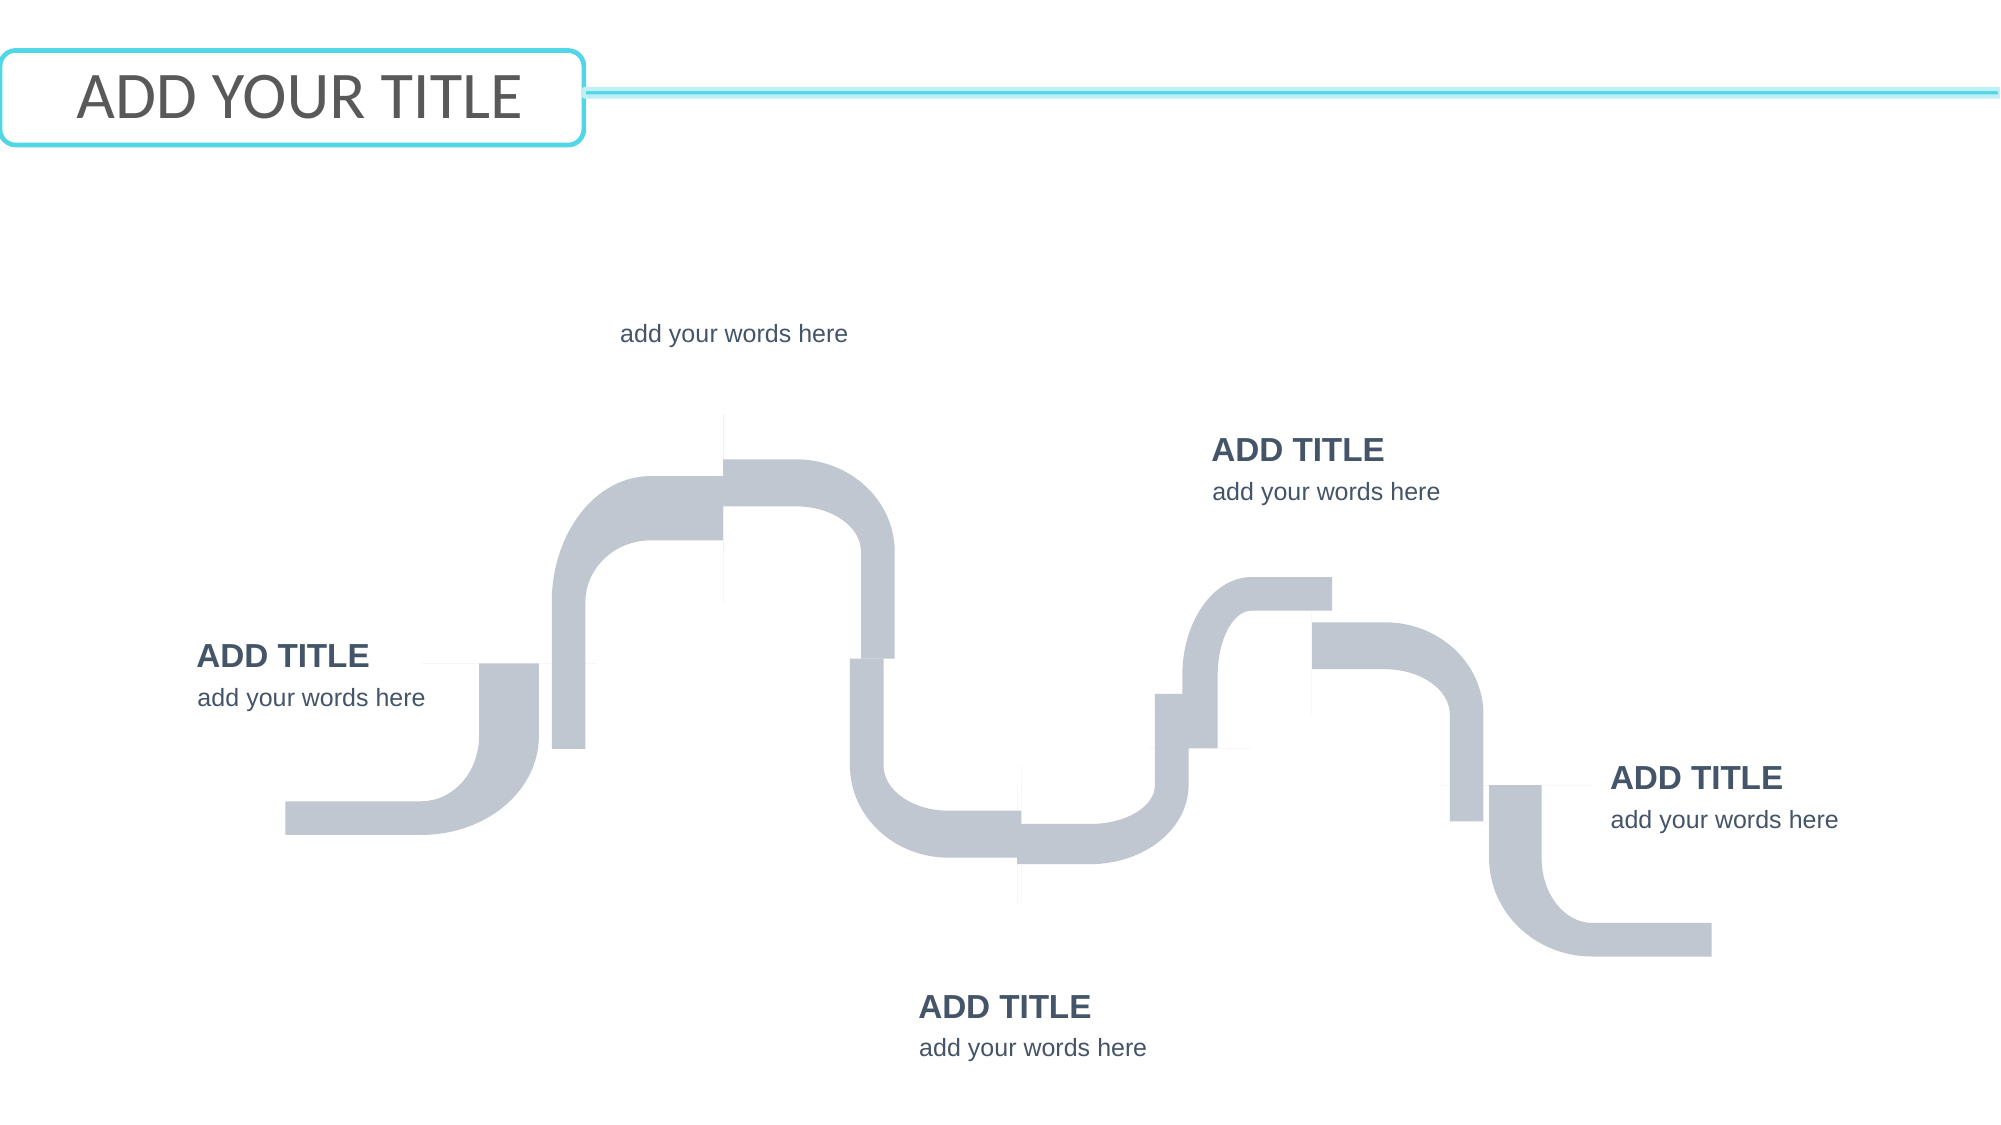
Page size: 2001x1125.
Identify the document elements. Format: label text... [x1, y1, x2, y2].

text_box [1018, 765, 1022, 823]
text_box add your words here [197, 680, 456, 711]
text_box [849, 658, 1017, 858]
text_box [1148, 577, 1311, 749]
text_box [1312, 577, 1333, 611]
text_box ADD TITLE [196, 634, 518, 675]
text_box [551, 664, 586, 749]
text_box [1438, 785, 1712, 957]
text_box [723, 414, 895, 659]
text_box add your words here [919, 1031, 1178, 1062]
text_box ADD TITLE [1211, 428, 1532, 469]
text_box ADD YOUR TITLE [61, 45, 538, 140]
text_box [551, 476, 723, 663]
text_box [583, 88, 2000, 97]
text_box [1311, 577, 1484, 785]
text_box add your words here [1212, 474, 1472, 505]
text_box add your words here [605, 317, 864, 348]
text_box ADD TITLE [1610, 756, 1931, 797]
text_box [285, 663, 597, 835]
text_box ADD TITLE [918, 984, 1239, 1025]
text_box add your words here [1610, 803, 1870, 834]
text_box [1017, 749, 1189, 903]
text_box [0, 50, 584, 146]
text_box [1449, 786, 1484, 822]
text_box [1154, 693, 1182, 748]
